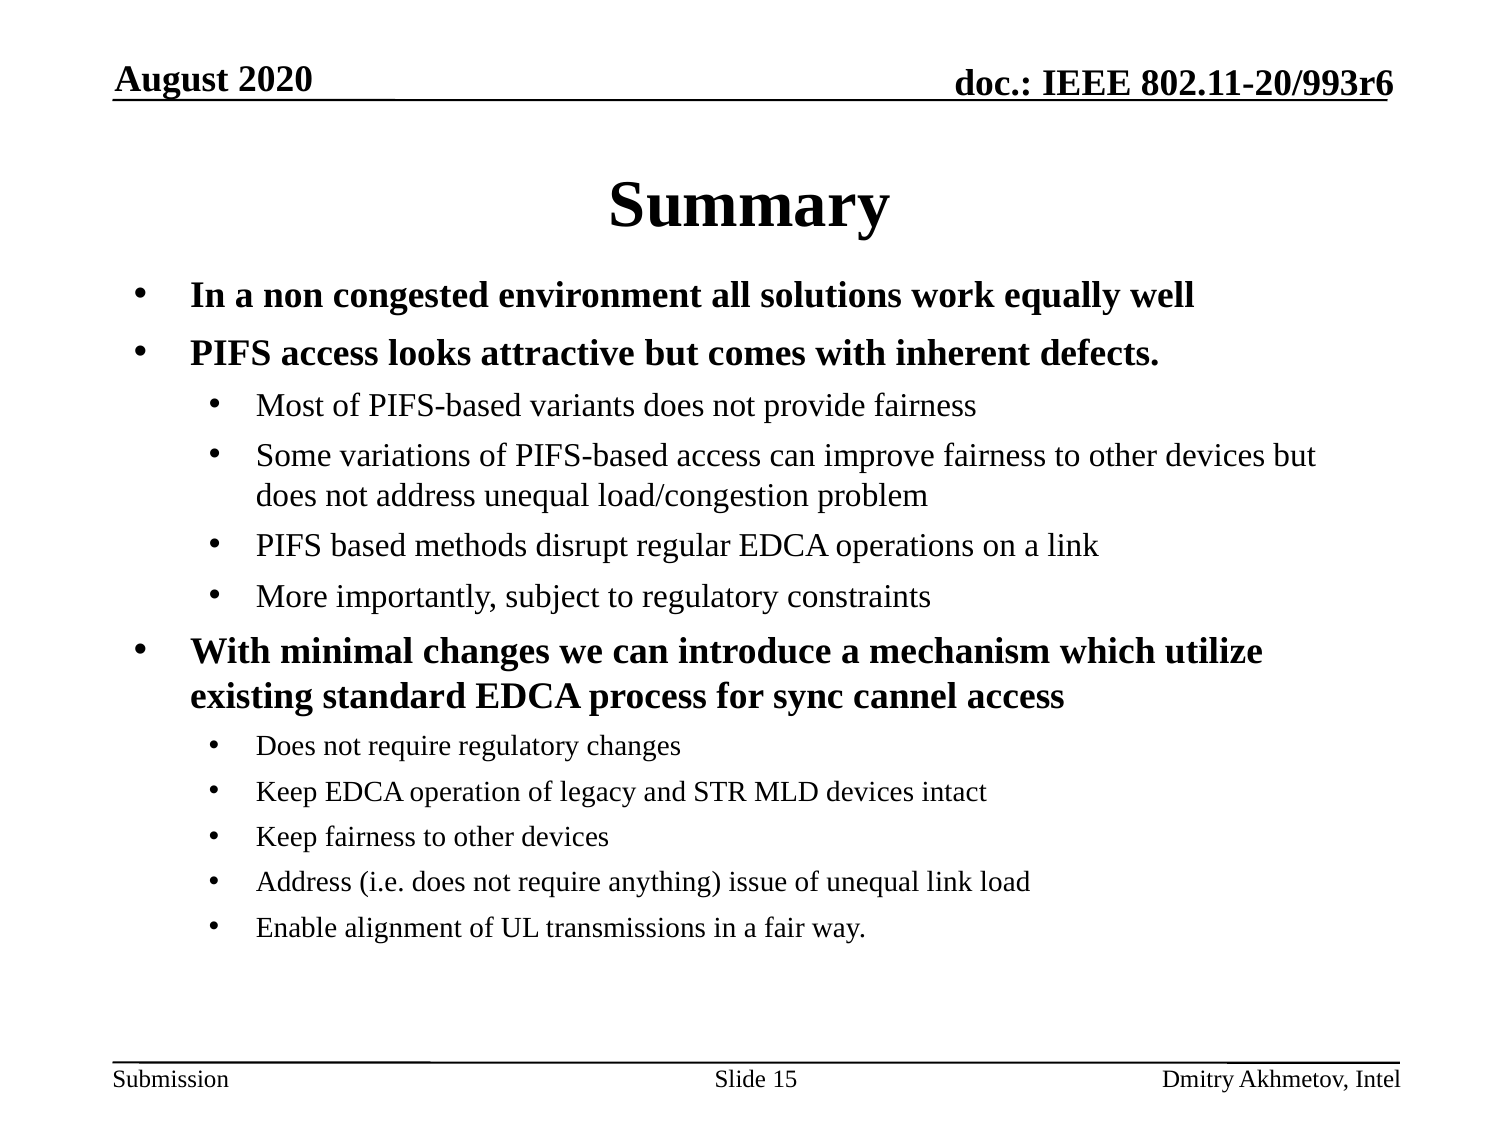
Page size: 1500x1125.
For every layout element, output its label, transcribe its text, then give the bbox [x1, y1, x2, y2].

slide_number Slide 15 [712, 1061, 800, 1123]
title Summary [112, 112, 1388, 288]
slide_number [114, 54, 423, 100]
list In a non congested environment all solutions work equally well PIFS access looks attractive but comes with inherent defects. Most of PIFS-based variants does not provide fairness Some variations of PIFS-based access can improve fairness to other devices but does not address unequal load/congestion problem PIFS based methods disrupt regular EDCA operations on a link More importantly, subject to regulatory constraints With minimal changes we can introduce a mechanism which utilize existing standard EDCA process for sync cannel access Does not require regulatory changes Keep EDCA operation of legacy and STR MLD devices intact Keep fairness to other devices Address (i.e. does not require anything) issue of unequal link load Enable alignment of UL transmissions in a fair way. [118, 262, 1394, 938]
footer Dmitry Akhmetov, Intel [878, 1061, 1402, 1093]
